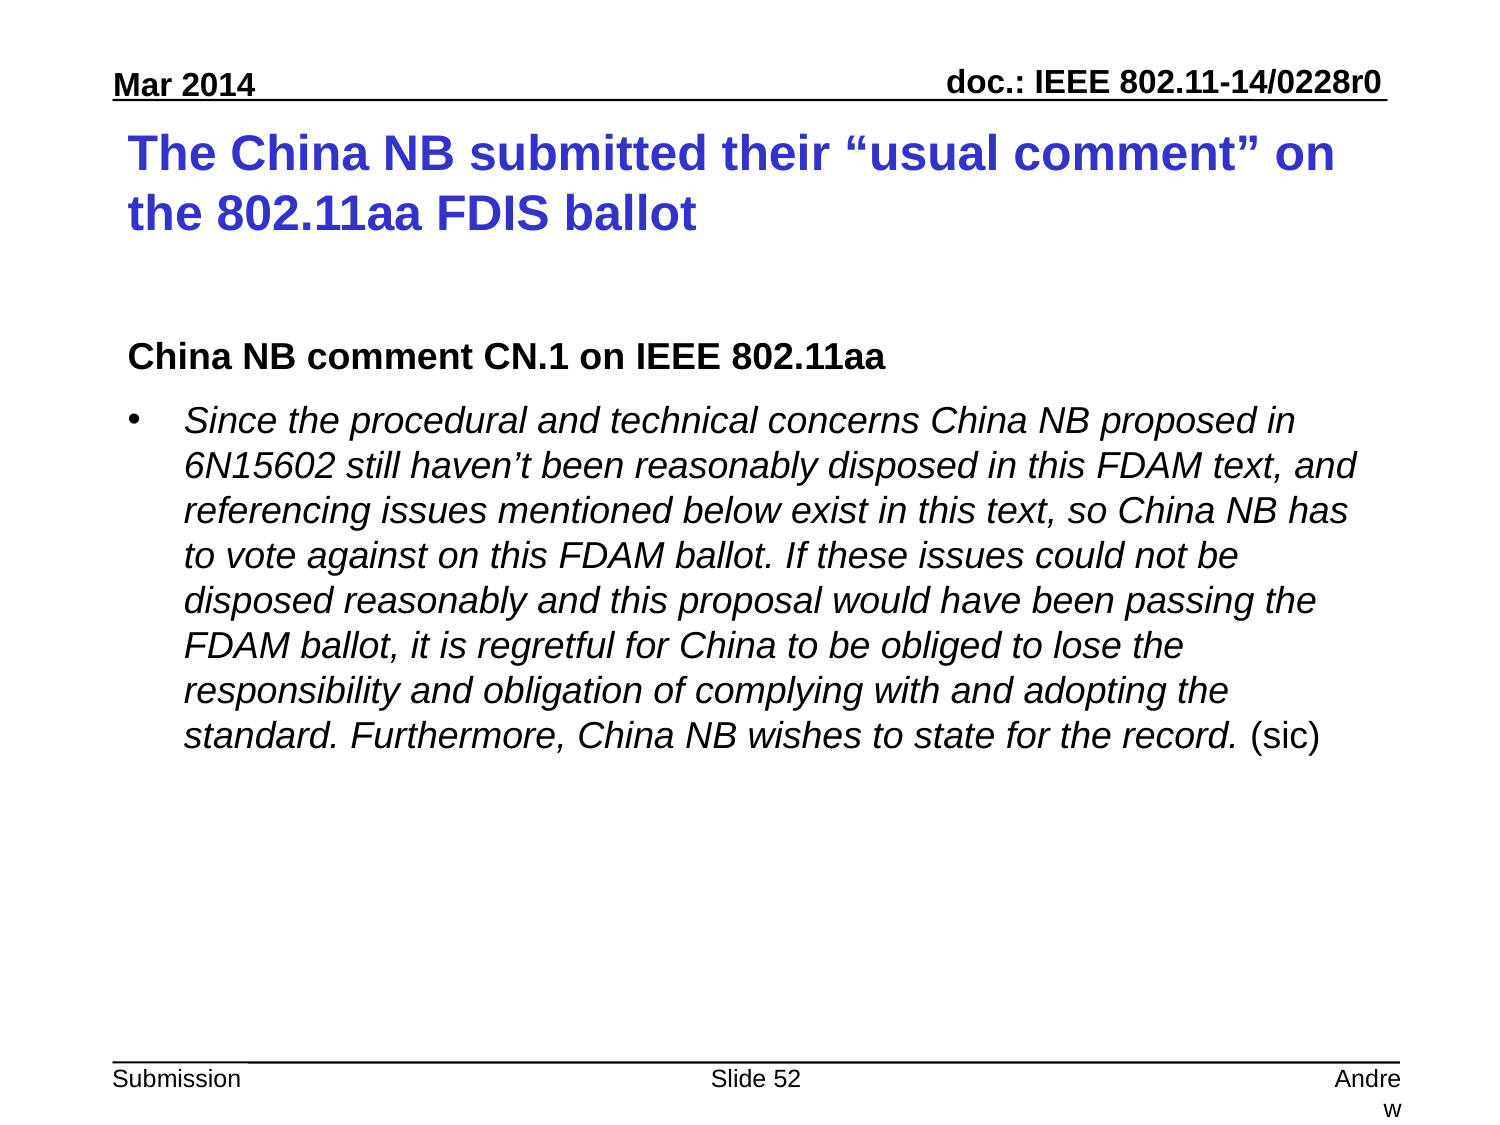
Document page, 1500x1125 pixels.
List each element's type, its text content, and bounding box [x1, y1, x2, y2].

footer Andrew Myles, Cisco [1320, 1061, 1402, 1093]
title The China NB submitted their “usual comment” on the 802.11aa FDIS ballot [112, 112, 1388, 288]
list China NB comment CN.1 on IEEE 802.11aa Since the procedural and technical concerns China NB proposed in 6N15602 still haven’t been reasonably disposed in this FDAM text, and referencing issues mentioned below exist in this text, so China NB has to vote against on this FDAM ballot. If these issues could not be disposed reasonably and this proposal would have been passing the FDAM ballot, it is regretful for China to be obliged to lose the responsibility and obligation of complying with and adopting the standard. Furthermore, China NB wishes to state for the record. (sic) [112, 324, 1388, 1000]
slide_number Slide 52 [709, 1061, 803, 1093]
